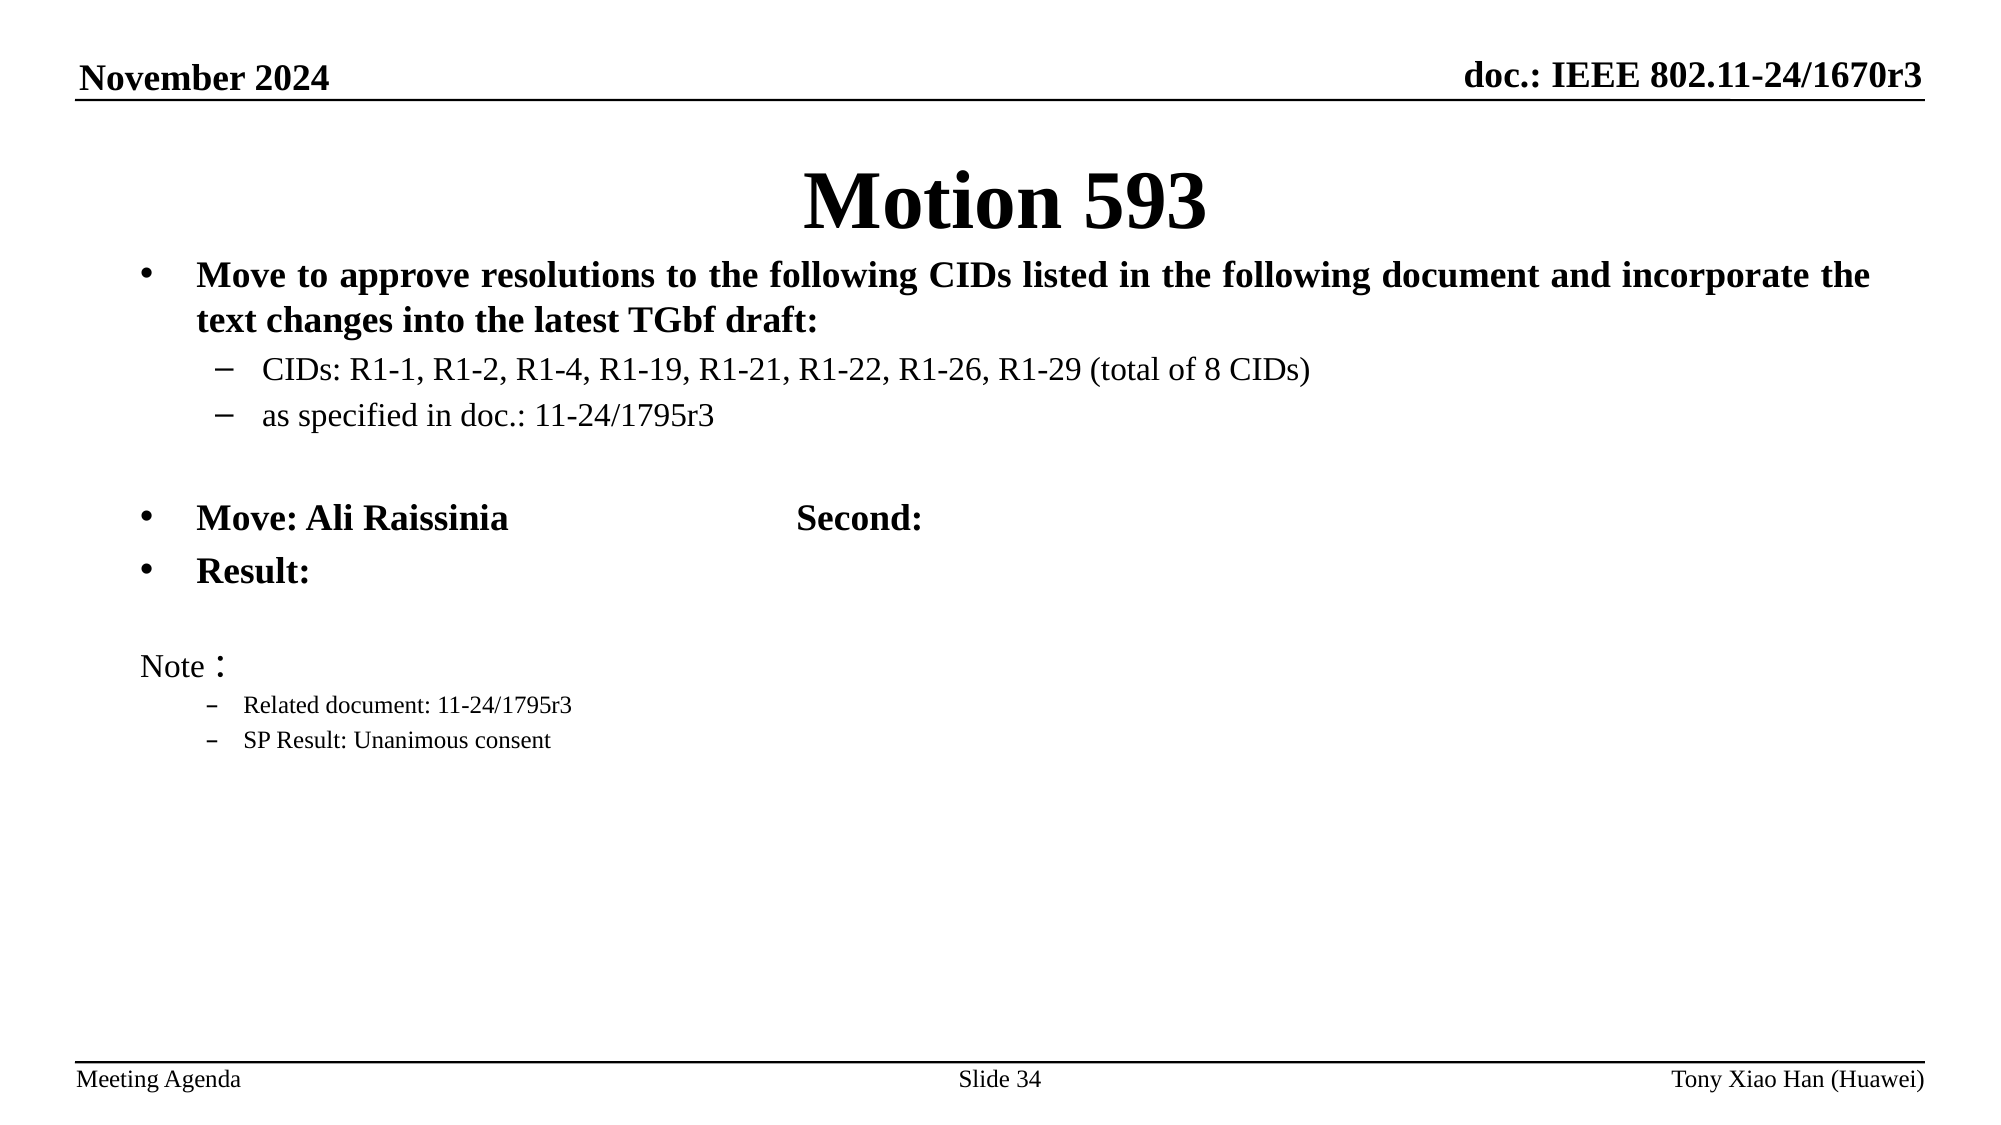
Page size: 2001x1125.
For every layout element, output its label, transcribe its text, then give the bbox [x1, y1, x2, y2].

text_box Motion 593 [368, 137, 1644, 212]
text_box Move to approve resolutions to the following CIDs listed in the following document and incorporate the text changes into the latest TGbf draft: CIDs: R1-1, R1-2, R1-4, R1-19, R1-21, R1-22, R1-26, R1-29 (total of 8 CIDs) as specified in doc.: 11-24/1795r3 Move: Ali Raissinia Second: Result: Note： Related document: 11-24/1795r3 SP Result: Unanimous consent [125, 212, 1888, 988]
